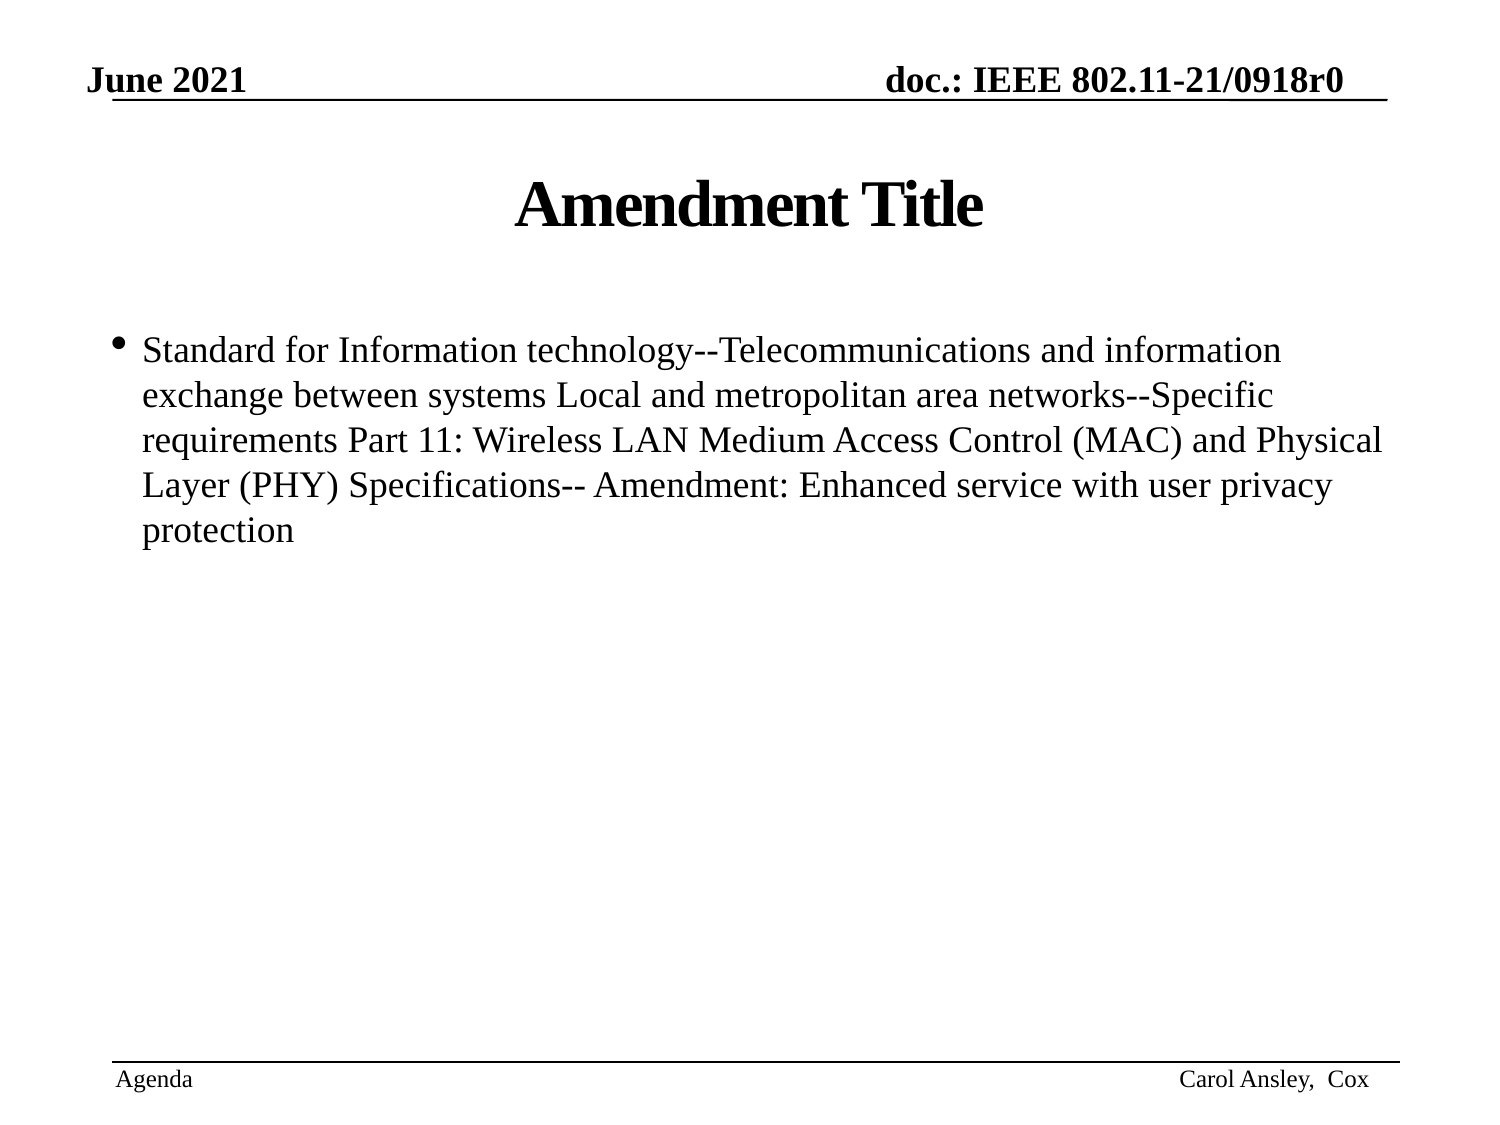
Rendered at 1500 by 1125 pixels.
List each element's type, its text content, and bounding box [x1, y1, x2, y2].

text_box Standard for Information technology--Telecommunications and information exchange between systems Local and metropolitan area networks--Specific requirements Part 11: Wireless LAN Medium Access Control (MAC) and Physical Layer (PHY) Specifications-- Amendment: Enhanced service with user privacy protection [112, 324, 1388, 550]
text_box Amendment Title [112, 159, 1388, 240]
